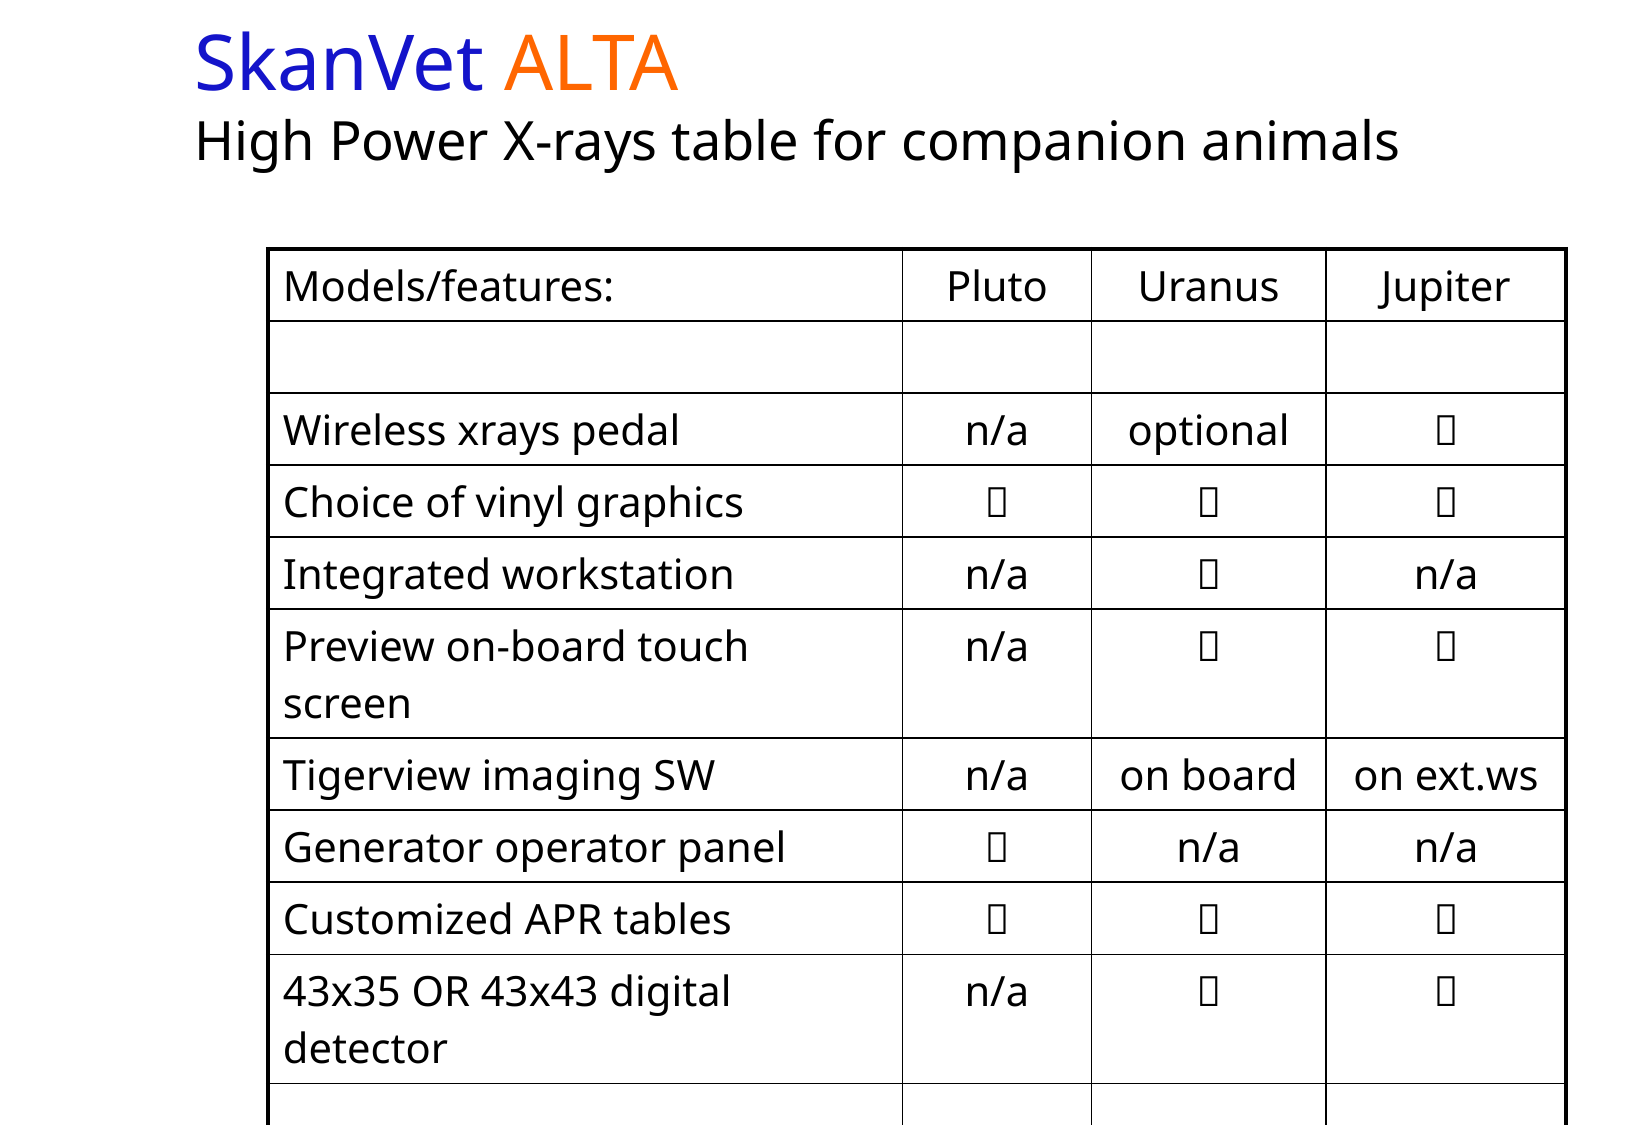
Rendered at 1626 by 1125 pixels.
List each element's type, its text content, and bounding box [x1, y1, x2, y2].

table_cell n/a [903, 739, 1091, 809]
table_cell [1327, 322, 1564, 392]
table_cell  [1327, 955, 1564, 1083]
table_cell [903, 322, 1091, 392]
table_header Models/features: [270, 251, 902, 320]
table_cell n/a [1327, 538, 1564, 608]
table_cell Choice of vinyl graphics [270, 466, 902, 536]
table_cell Generator operator panel [270, 811, 902, 881]
table_header Pluto [903, 251, 1091, 320]
table_cell  [1092, 610, 1325, 737]
table_cell Wireless xrays pedal [270, 394, 902, 464]
table_cell Tigerview imaging SW [270, 739, 902, 809]
table_cell n/a [903, 610, 1091, 737]
table_cell Customized APR tables [270, 883, 902, 954]
table_cell n/a [1327, 811, 1564, 881]
table_cell n/a [903, 538, 1091, 608]
table_header Uranus [1092, 251, 1325, 320]
table_cell  [1092, 466, 1325, 536]
table_cell n/a [1092, 811, 1325, 881]
text_box SkanVet ALTA High Power X-rays table for companion animals [179, 42, 1625, 160]
table_cell  [1092, 883, 1325, 954]
table_cell [270, 322, 902, 392]
table_cell [270, 1084, 902, 1125]
table_cell [1092, 1084, 1325, 1125]
table_cell  [903, 466, 1091, 536]
table_cell optional [1092, 394, 1325, 464]
table_cell on board [1092, 739, 1325, 809]
table_cell n/a [903, 394, 1091, 464]
table_cell Preview on-board touch screen [270, 610, 902, 737]
table_cell  [1327, 466, 1564, 536]
table_cell  [1092, 955, 1325, 1083]
table_cell  [1327, 394, 1564, 464]
table_header Jupiter [1327, 251, 1564, 320]
table_cell  [1327, 883, 1564, 954]
table_cell  [1092, 538, 1325, 608]
table_cell  [903, 883, 1091, 954]
table_cell n/a [903, 955, 1091, 1083]
table_cell  [1327, 610, 1564, 737]
table_cell  [903, 811, 1091, 881]
table_cell Integrated workstation [270, 538, 902, 608]
table_cell [1092, 322, 1325, 392]
table_cell 43x35 OR 43x43 digital detector [270, 955, 902, 1083]
table_cell [1327, 1084, 1564, 1125]
table_cell on ext.ws [1327, 739, 1564, 809]
table_cell [903, 1084, 1091, 1125]
